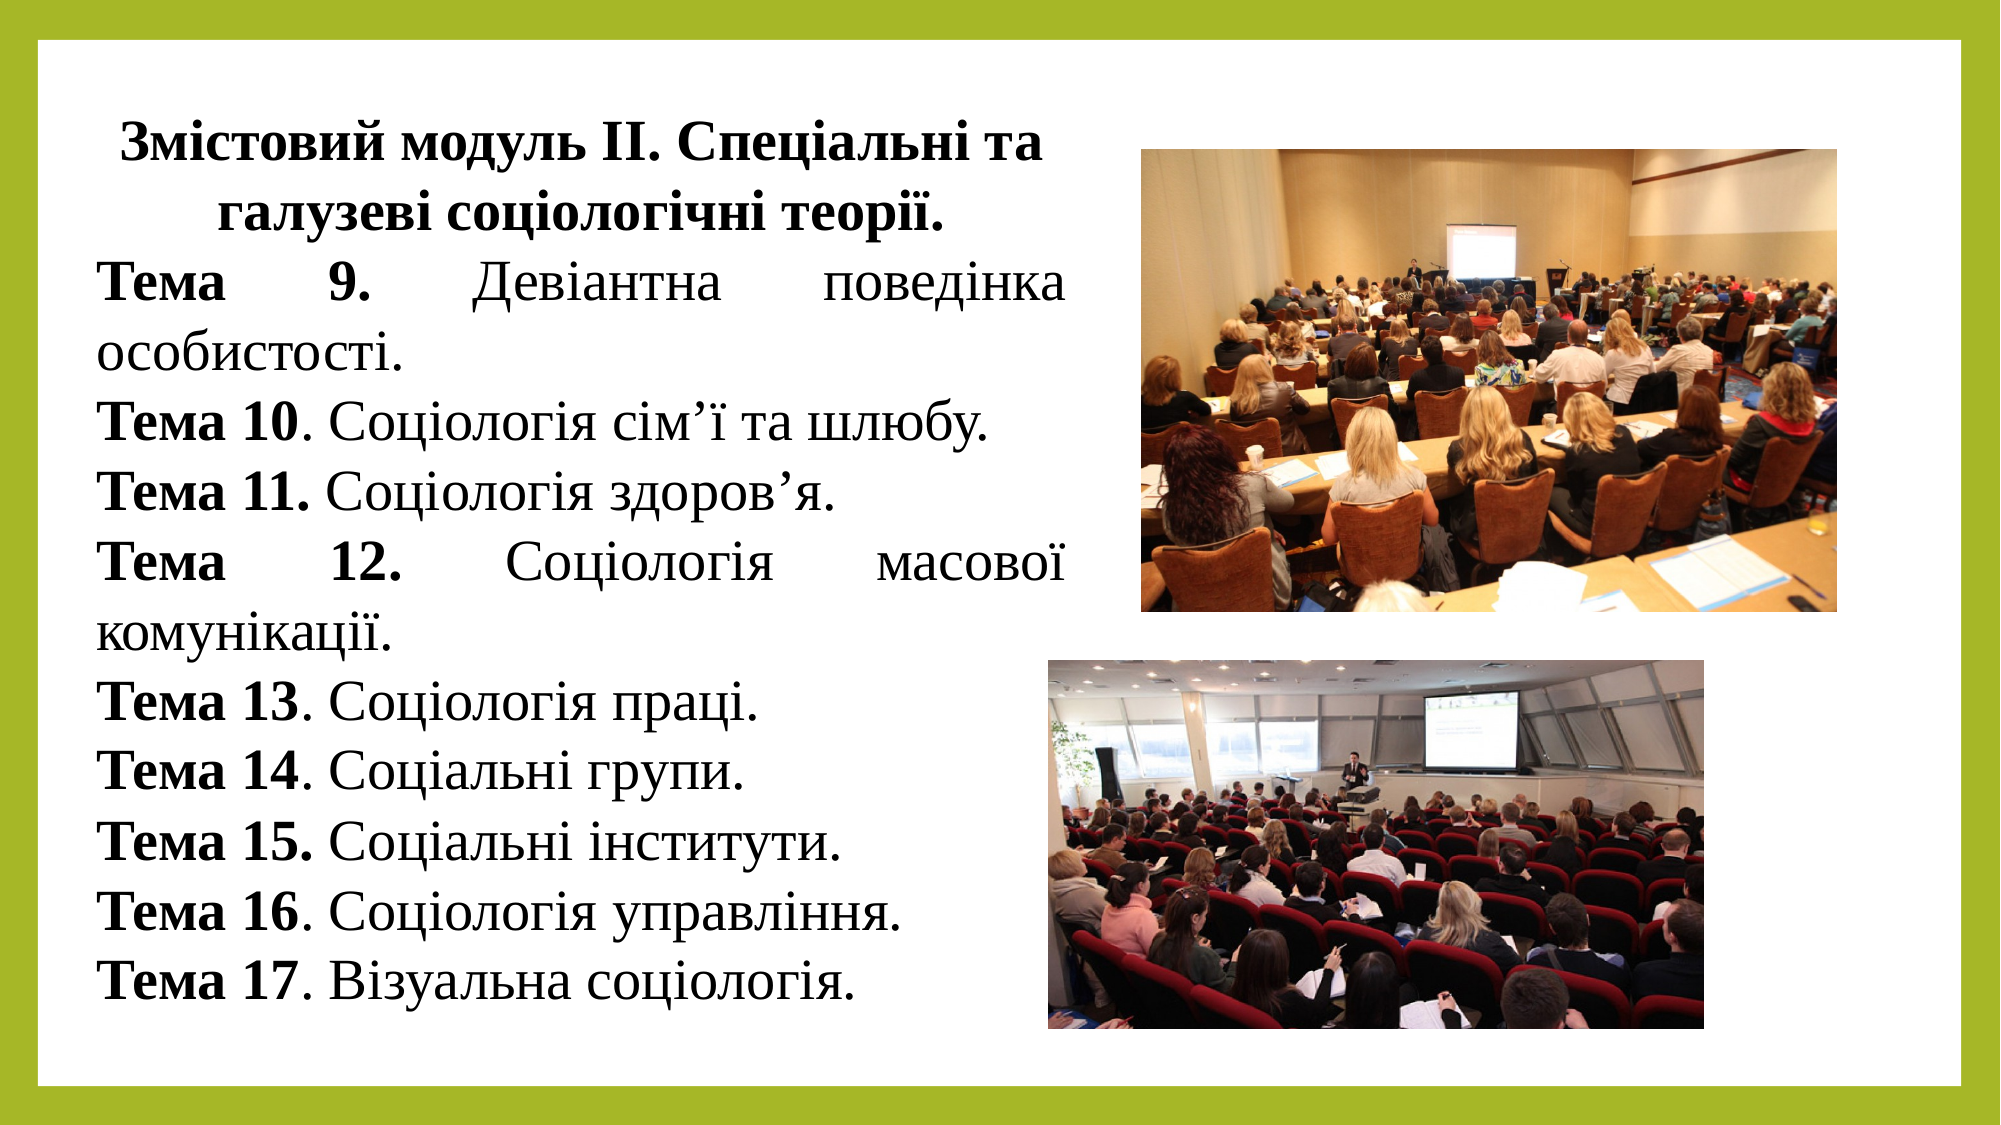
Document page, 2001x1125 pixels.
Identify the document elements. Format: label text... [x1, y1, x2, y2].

picture [1048, 660, 1705, 1029]
text_box Змістовий модуль ІІ. Спеціальні та галузеві соціологічні теорії. Тема 9. Девіантна поведінка особистості. Тема 10. Соціологія сім’ї та шлюбу. Тема 11. Соціологія здоров’я. Тема 12. Соціологія масової комунікації. Тема 13. Соціологія праці. Тема 14. Соціальні групи. Тема 15. Соціальні інститути. Тема 16. Соціологія управління. Тема 17. Візуальна соціологія. [81, 94, 1082, 1019]
picture [1141, 148, 1837, 613]
